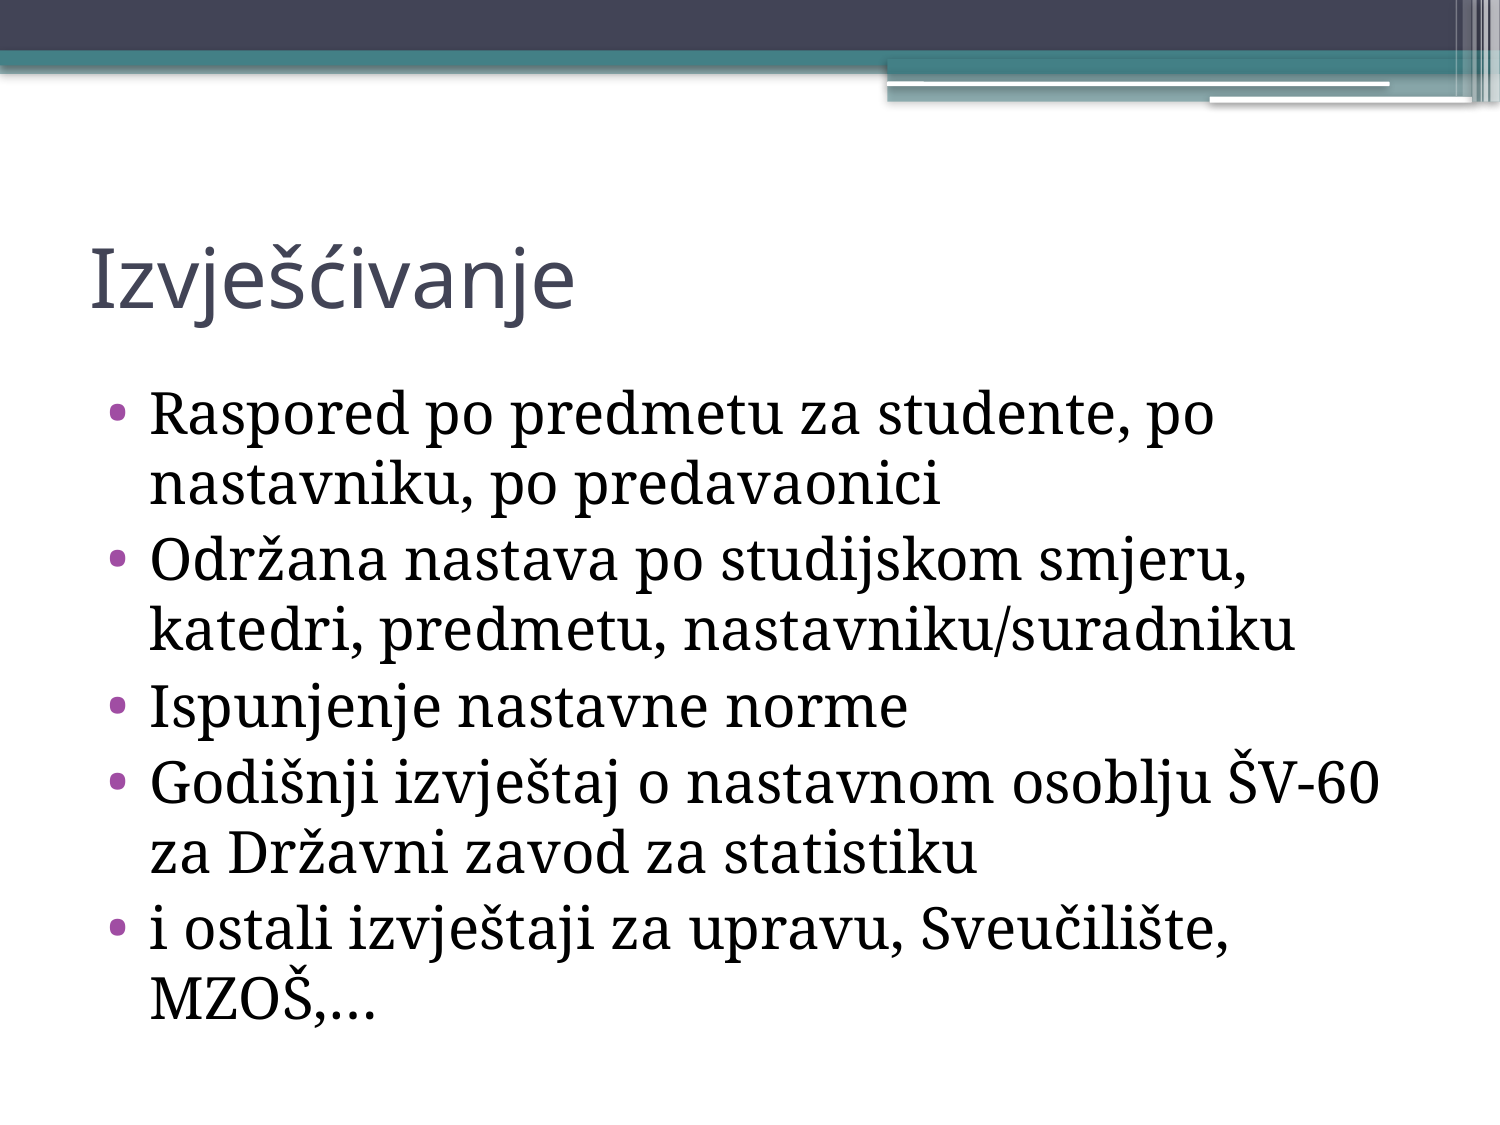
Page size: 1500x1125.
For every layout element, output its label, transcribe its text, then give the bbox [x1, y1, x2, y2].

title Izvješćivanje [75, 187, 1425, 363]
list Raspored po predmetu za studente, po nastavniku, po predavaonici Održana nastava po studijskom smjeru, katedri, predmetu, nastavniku/suradniku Ispunjenje nastavne norme Godišnji izvještaj o nastavnom osoblju ŠV-60 za Državni zavod za statistiku i ostali izvještaji za upravu, Sveučilište, MZOŠ,… [75, 368, 1425, 1079]
